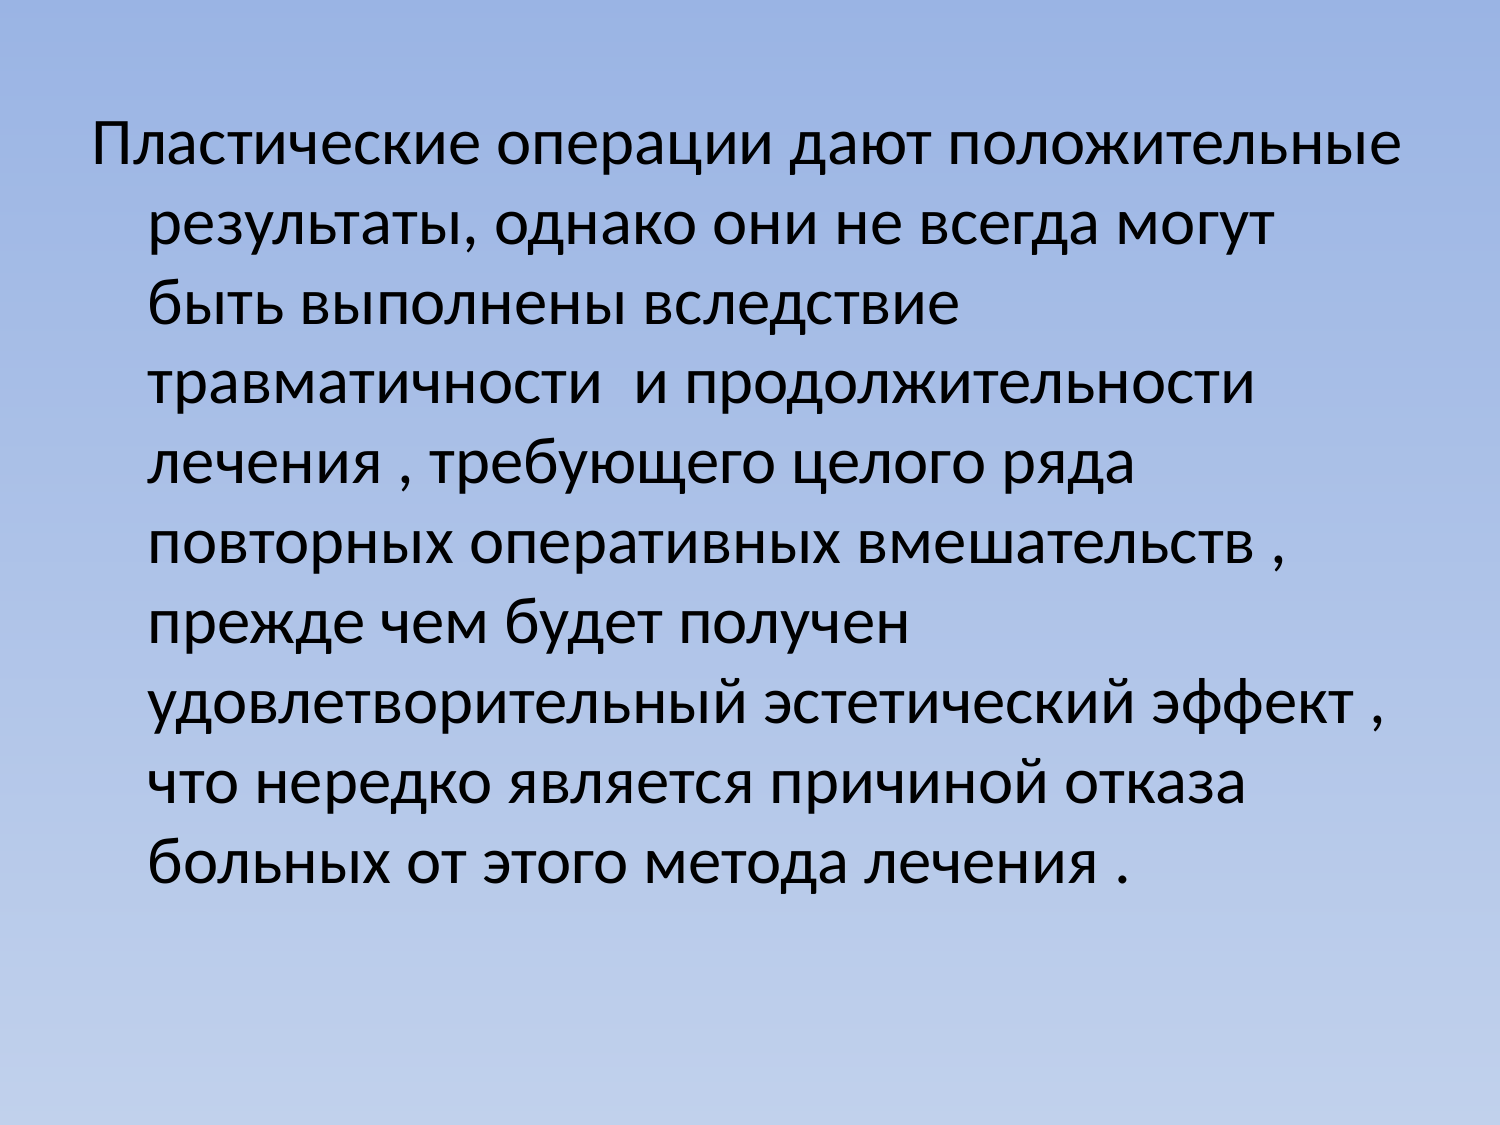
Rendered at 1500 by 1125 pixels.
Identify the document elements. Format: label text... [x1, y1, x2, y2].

list Пластические операции дают положительные результаты, однако они не всегда могут быть выполнены вследствие травматичности и продолжительности лечения , требующего целого ряда повторных оперативных вмешательств , прежде чем будет получен удовлетворительный эстетический эффект , что нередко является причиной отказа больных от этого метода лечения . [76, 90, 1427, 1064]
